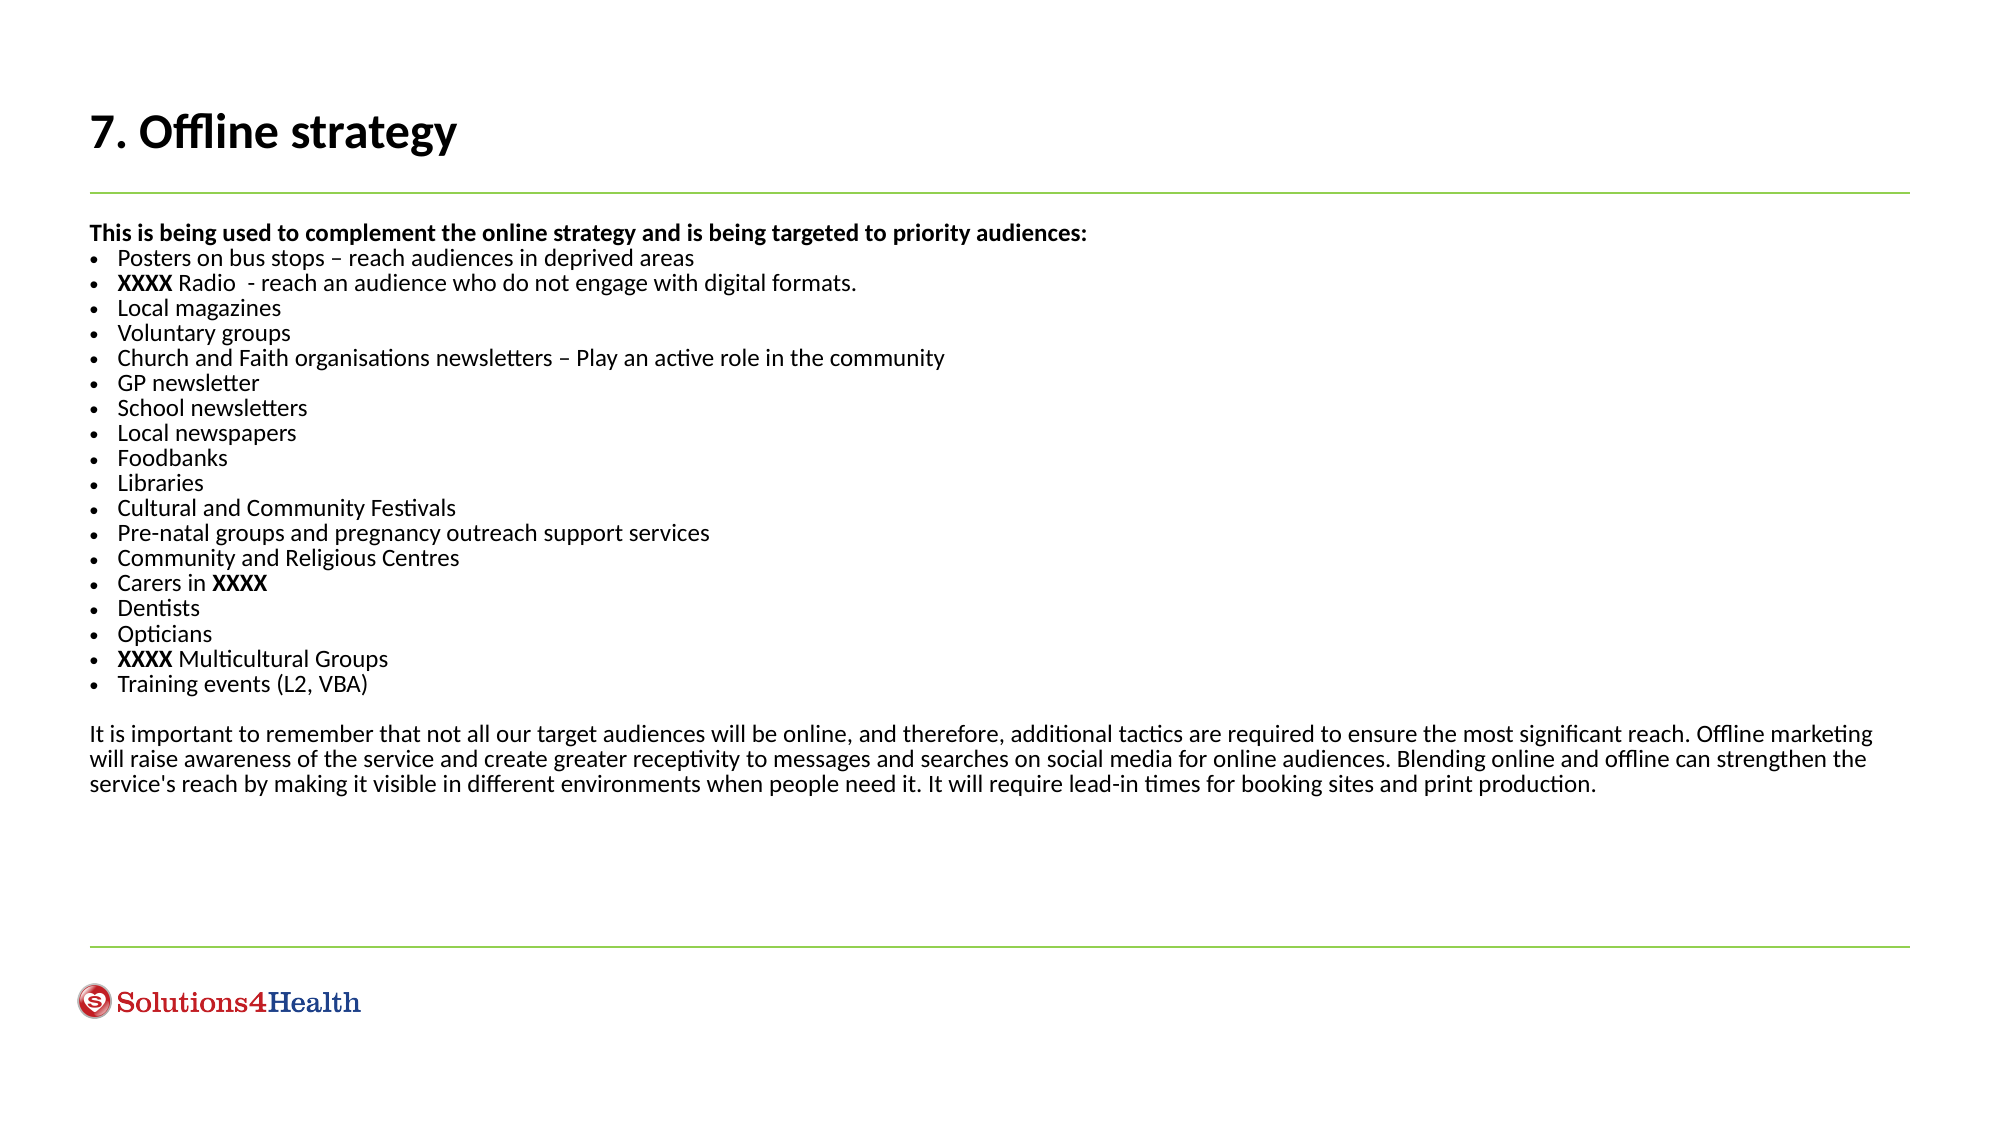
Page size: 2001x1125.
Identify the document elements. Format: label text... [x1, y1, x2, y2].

table_cell This is being used to complement the online strategy and is being targeted to priority audiences: Posters on bus stops – reach audiences in deprived areas XXXX Radio - reach an audience who do not engage with digital formats. Local magazines Voluntary groups Church and Faith organisations newsletters – Play an active role in the community GP newsletter School newsletters Local newspapers Foodbanks Libraries Cultural and Community Festivals Pre-natal groups and pregnancy outreach support services Community and Religious Centres Carers in XXXX Dentists Opticians XXXX Multicultural Groups Training events (L2, VBA) It is important to remember that not all our target audiences will be online, and therefore, additional tactics are required to ensure the most significant reach. Offline marketing will raise awareness of the service and create greater receptivity to messages and searches on social media for online audiences. Blending online and offline can strengthen the service's reach by making it visible in different environments when people need it. It will require lead-in times for booking sites and print production. [90, 194, 1910, 946]
picture [77, 983, 361, 1019]
table_header 7. Offline strategy [90, 105, 1910, 192]
